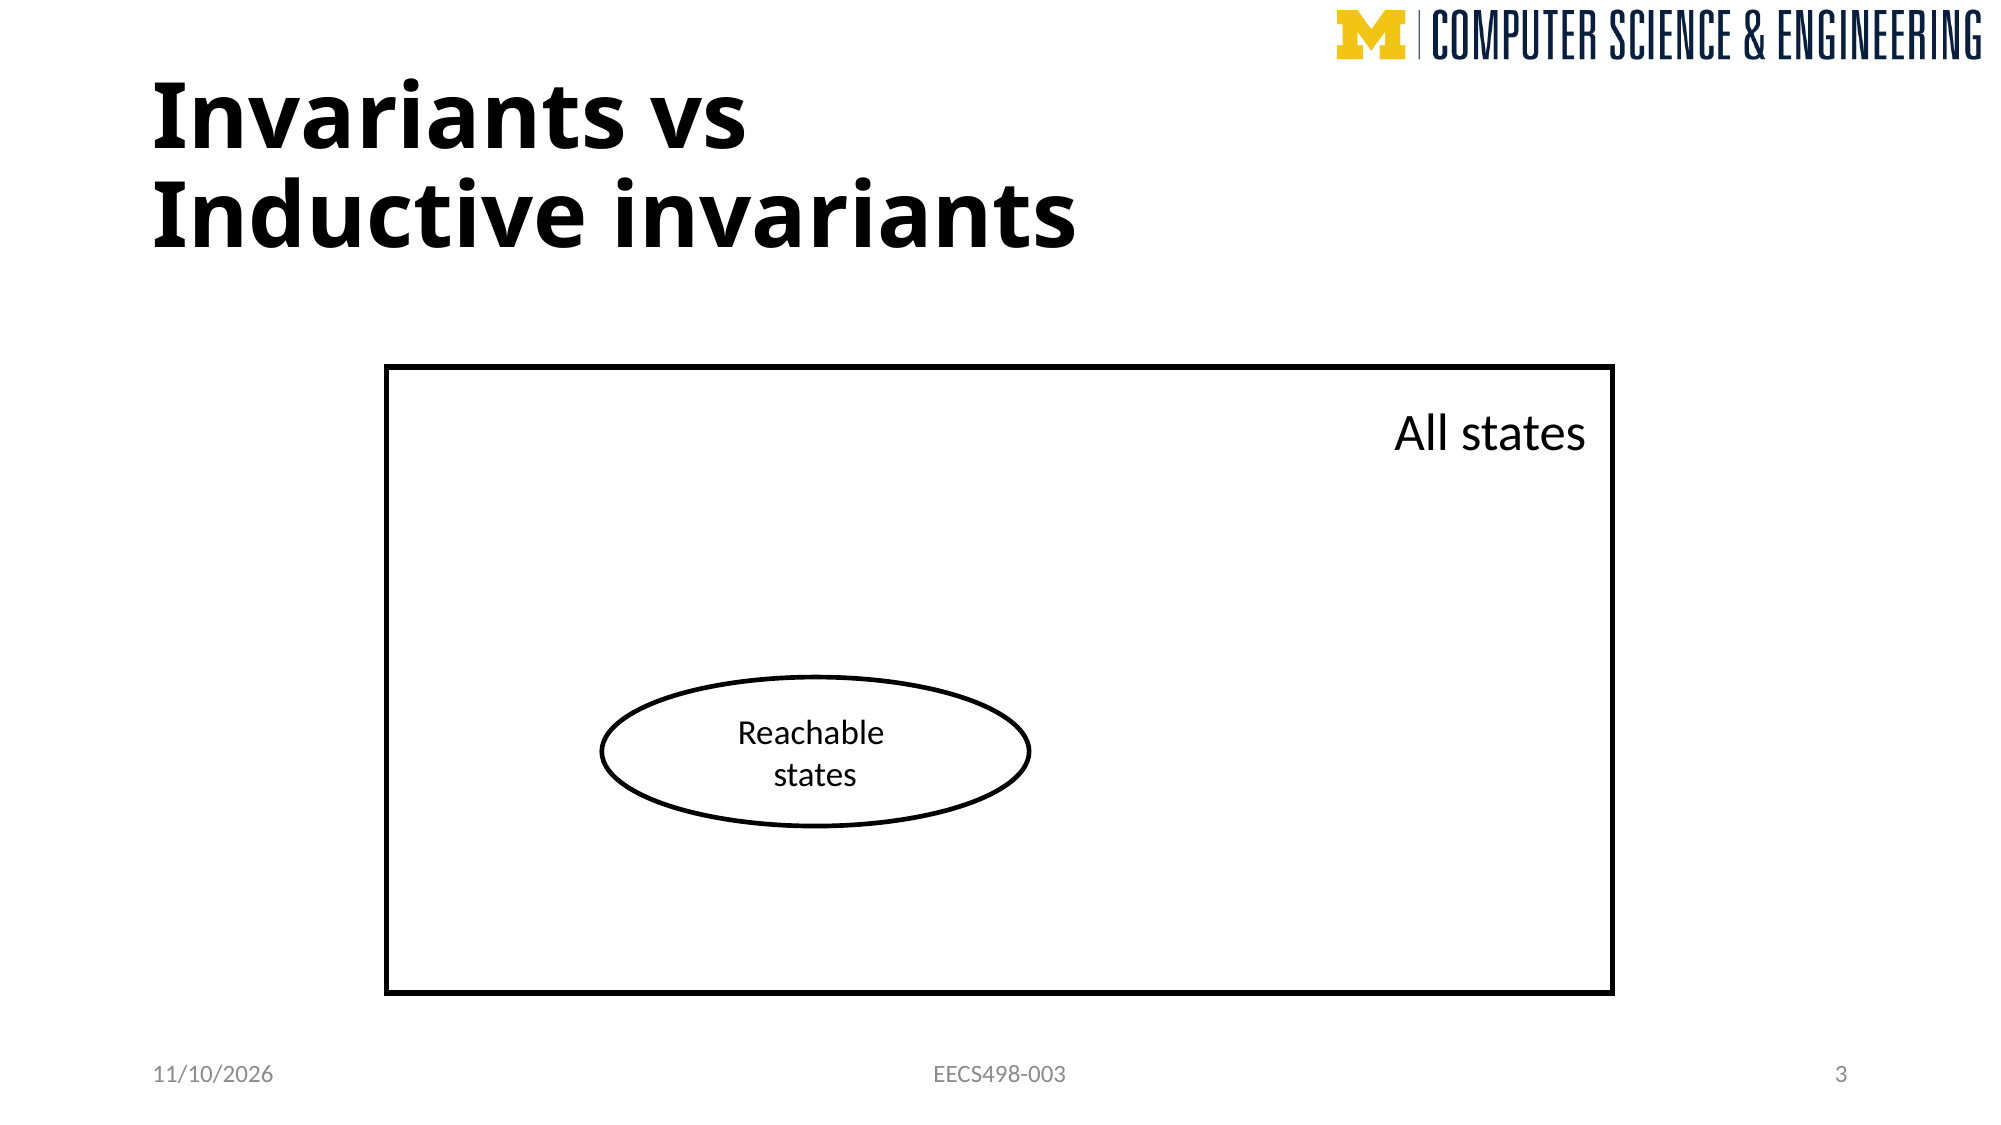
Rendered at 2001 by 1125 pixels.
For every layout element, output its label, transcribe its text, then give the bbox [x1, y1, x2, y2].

title Invariants vs Inductive invariants [137, 59, 1863, 278]
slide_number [137, 1042, 588, 1103]
text_box All states [1388, 391, 1593, 467]
text_box [386, 367, 1613, 993]
footer EECS498-003 [662, 1042, 1338, 1103]
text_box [601, 677, 1030, 827]
picture [1337, 9, 1981, 60]
slide_number 3 [1412, 1042, 1863, 1103]
